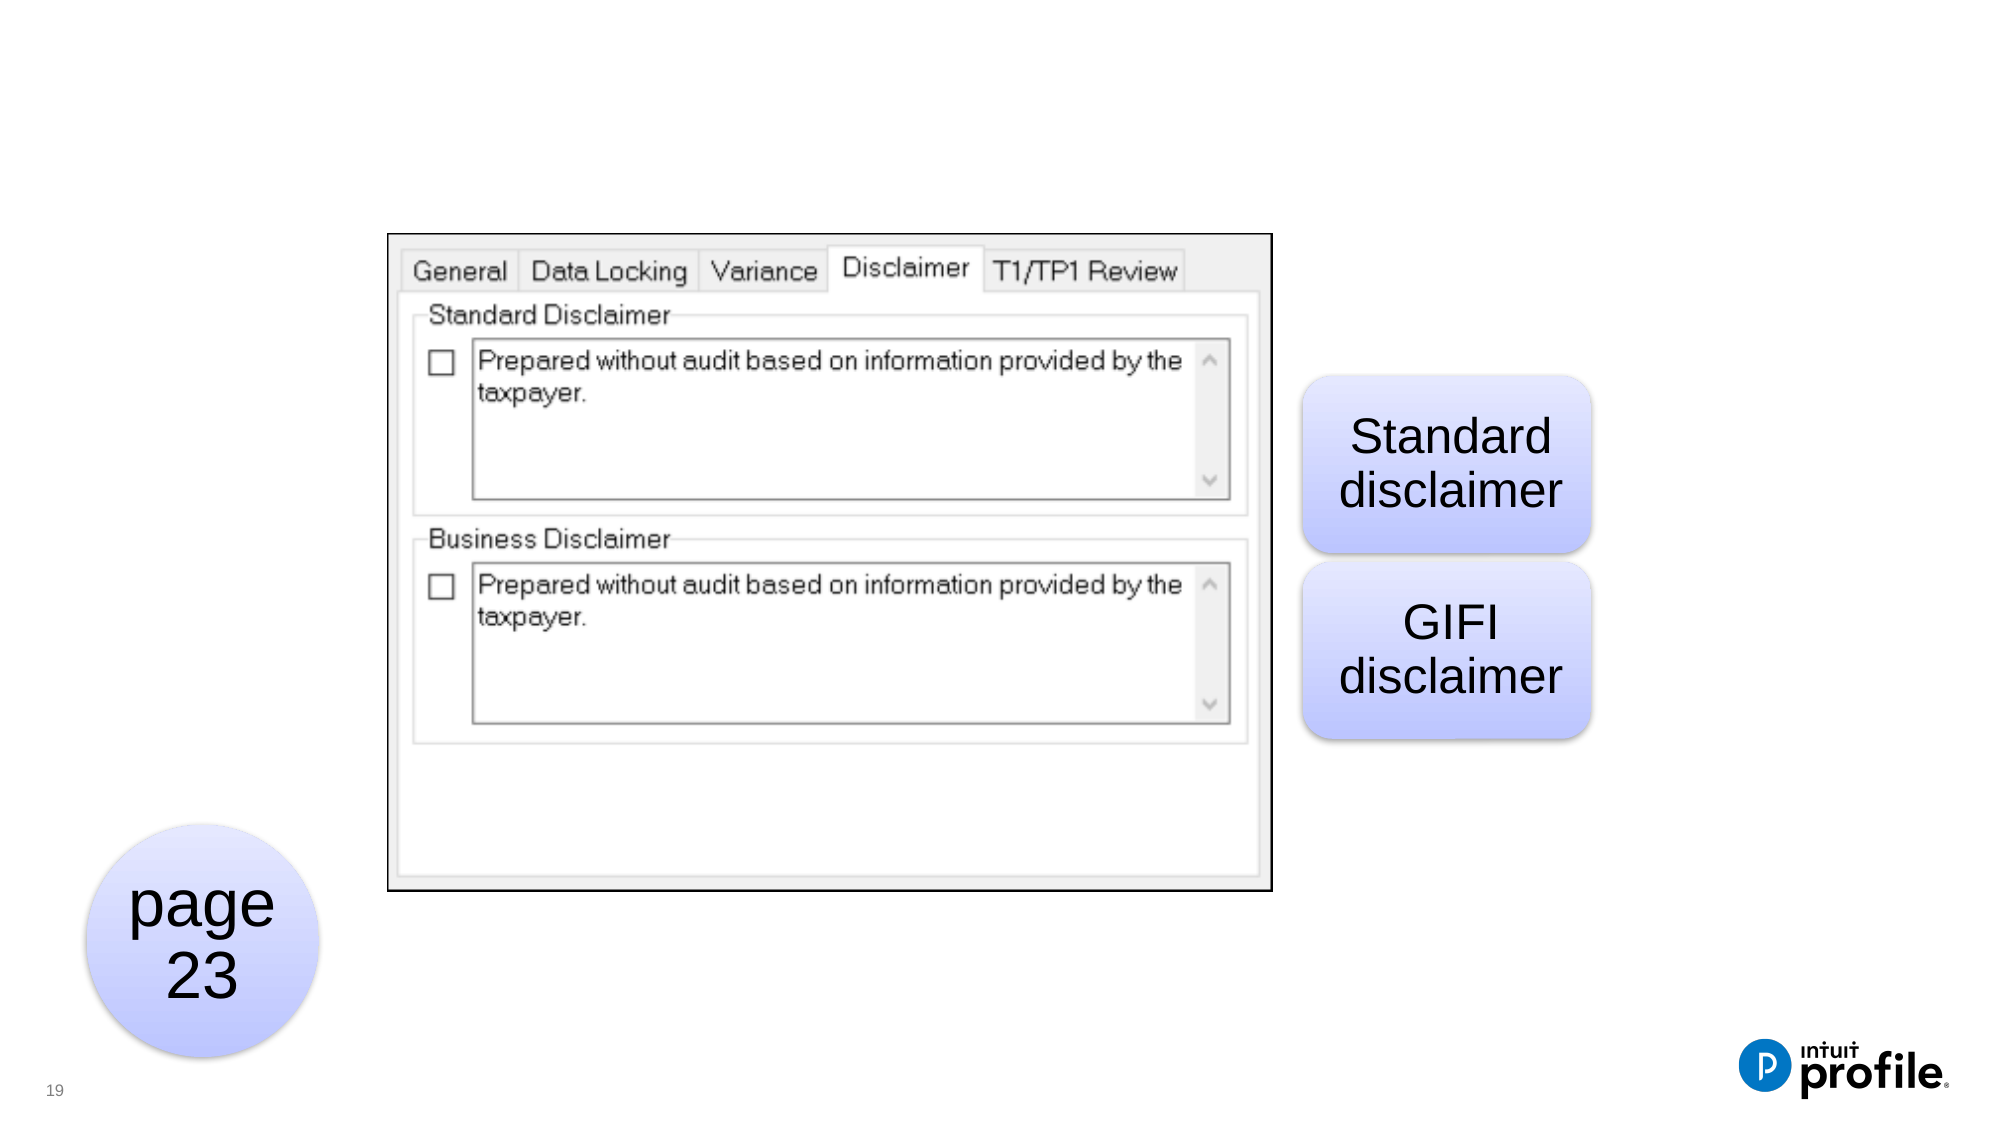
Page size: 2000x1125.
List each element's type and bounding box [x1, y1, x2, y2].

text_box [49, 824, 357, 1058]
picture [386, 233, 1274, 892]
text_box [1278, 376, 1848, 739]
picture [1712, 1012, 1967, 1125]
